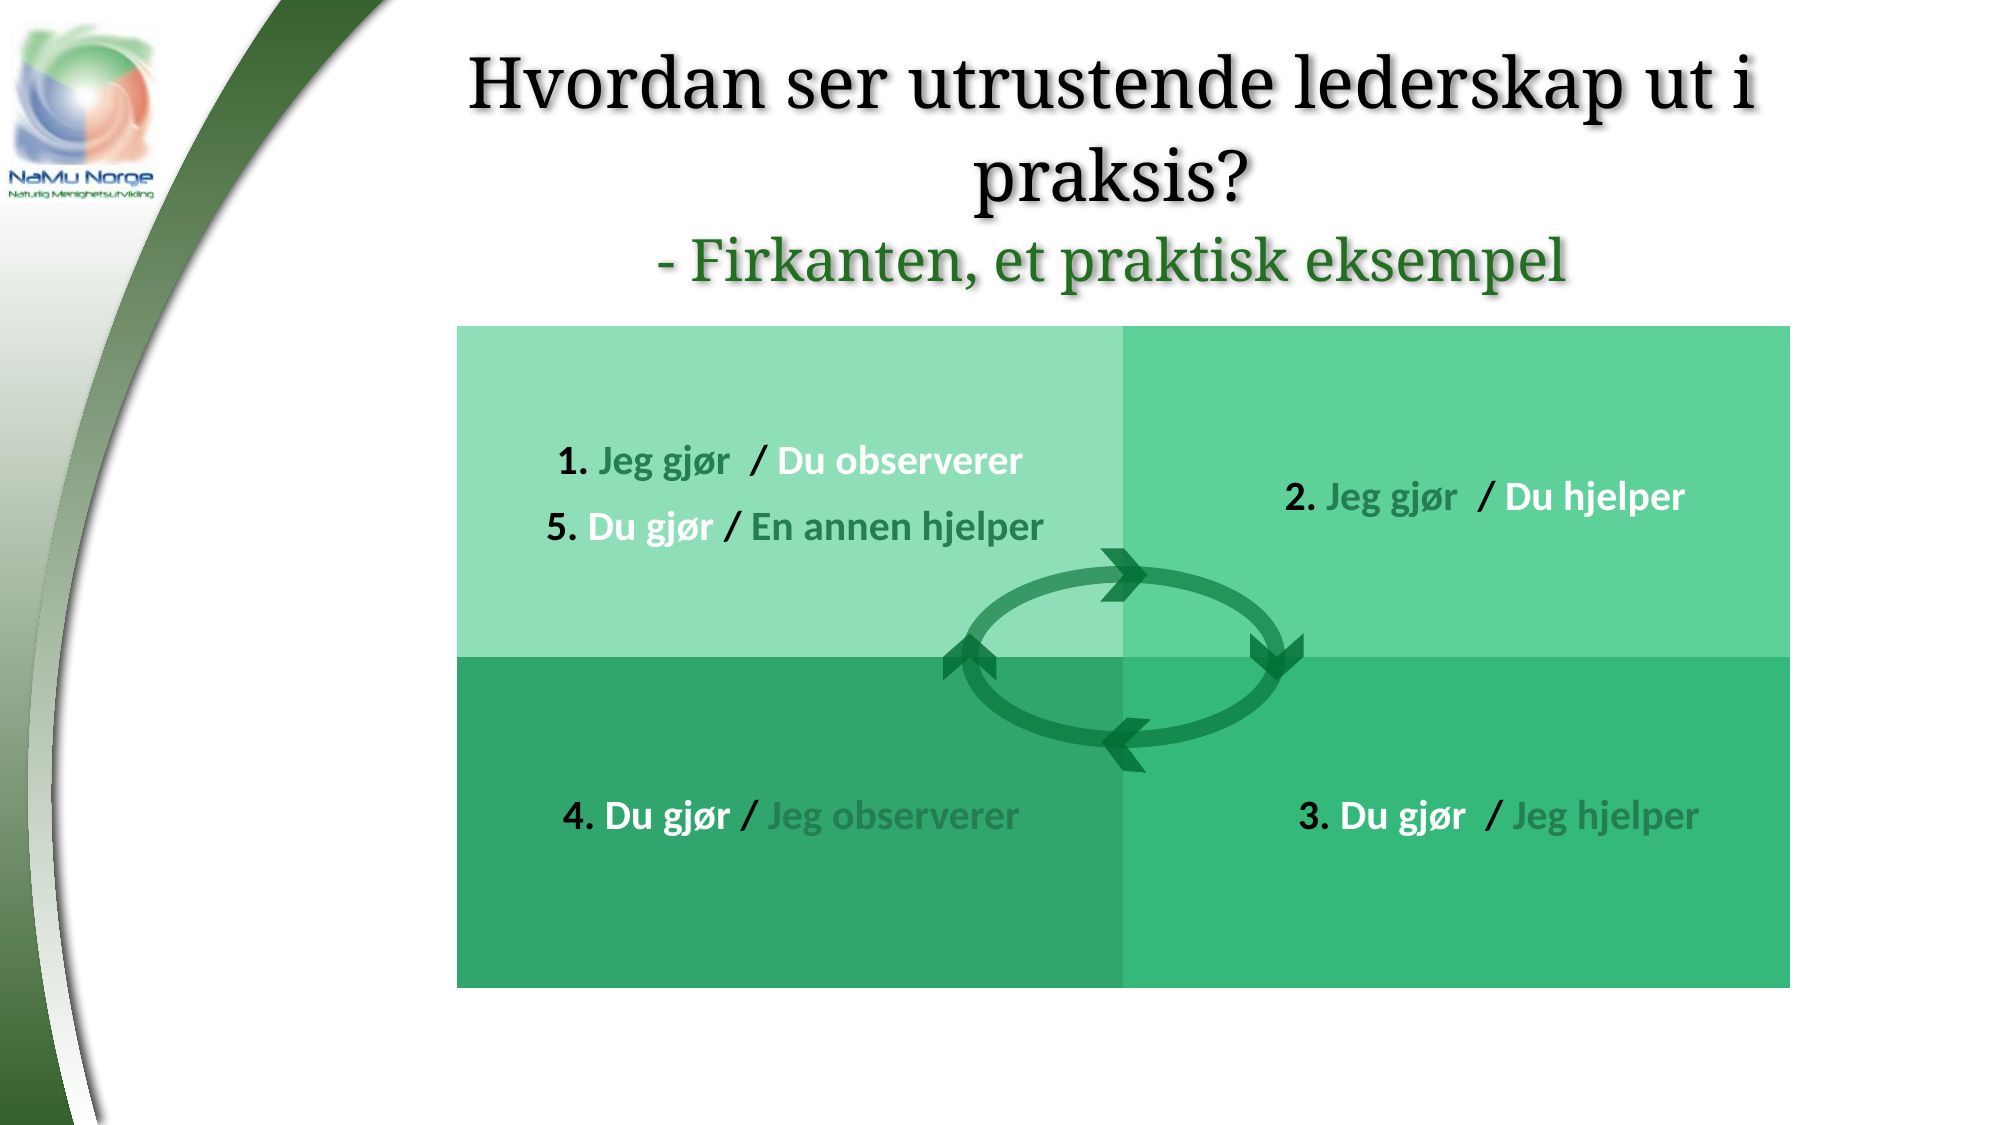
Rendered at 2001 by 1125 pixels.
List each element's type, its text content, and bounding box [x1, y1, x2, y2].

text_box 2. Jeg gjør / Du hjelper [1187, 461, 1784, 527]
text_box 4. Du gjør / Jeg observerer [498, 780, 1095, 846]
text_box 5. Du gjør / En annen hjelper [497, 491, 1094, 557]
table_header [1123, 326, 1790, 657]
picture [5, 22, 160, 202]
table_header [457, 326, 1123, 657]
text_box [942, 633, 997, 681]
text_box 1. Jeg gjør / Du observerer [491, 425, 1089, 491]
text_box 3. Du gjør / Jeg hjelper [1200, 780, 1797, 846]
text_box [1100, 548, 1148, 602]
text_box [1250, 633, 1304, 681]
text_box Hvordan ser utrustende lederskap ut i praksis? - Firkanten, et praktisk eksempel [338, 7, 1886, 315]
text_box [969, 574, 1277, 740]
table_cell [457, 657, 1123, 988]
text_box [1101, 717, 1151, 773]
table_cell [1123, 657, 1790, 988]
